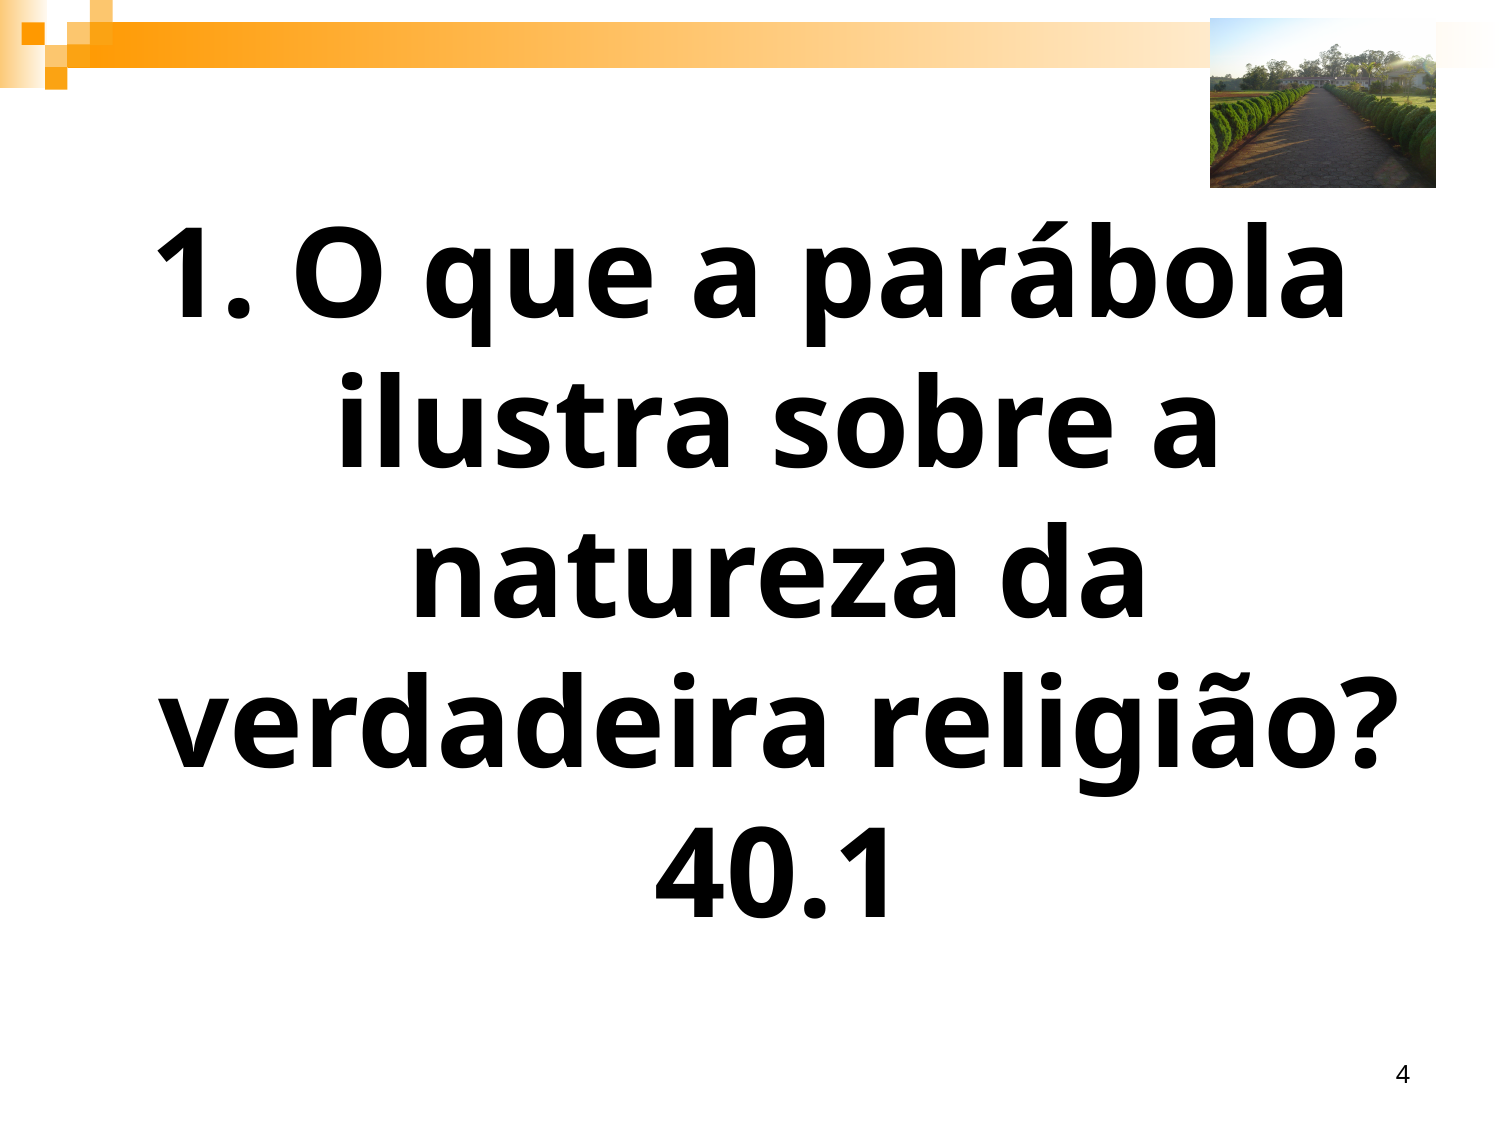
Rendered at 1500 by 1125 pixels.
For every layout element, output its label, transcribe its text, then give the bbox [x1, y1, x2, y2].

picture [1210, 18, 1436, 188]
slide_number 4 [1074, 1025, 1425, 1100]
list 1. O que a parábola ilustra sobre a natureza da verdadeira religião? 40.1 [76, 184, 1427, 1012]
